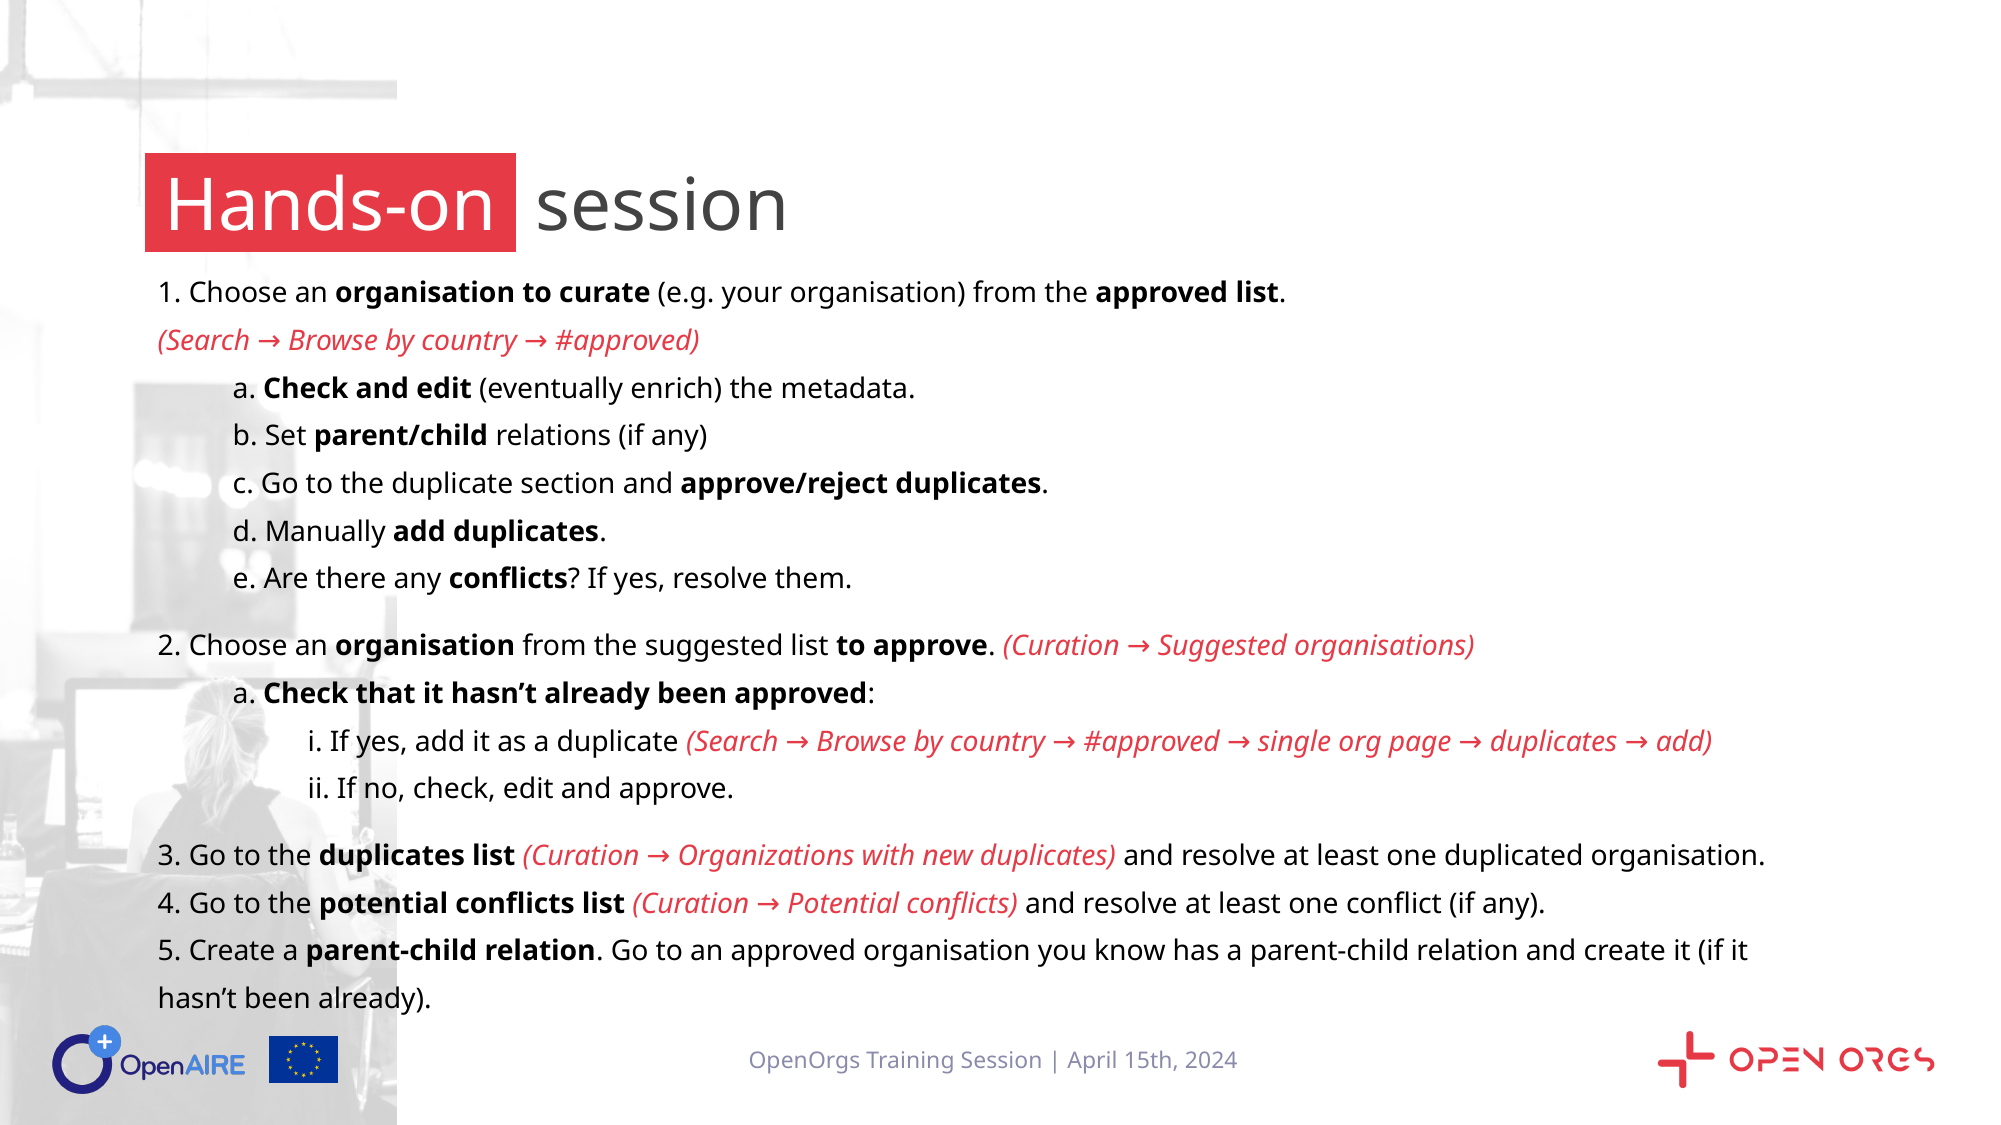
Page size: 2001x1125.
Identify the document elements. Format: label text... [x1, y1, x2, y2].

footer OpenOrgs Training Session | April 15th, 2024 [401, 725, 1638, 1125]
text_box Hands-on session [401, 129, 941, 264]
picture [0, 0, 397, 1125]
text_box 1. Choose an organisation to curate (e.g. your organisation) from the approved list. (Search → Browse by country → #approved) a. Check and edit (eventually enrich) the metadata. b. Set parent/child relations (if any) c. Go to the duplicate section and approve/reject duplicates. d. Manually add duplicates. e. Are there any conflicts? If yes, resolve them. 2. Choose an organisation from the suggested list to approve. (Curation → Suggested organisations) a. Check that it hasn’t already been approved: i. If yes, add it as a duplicate (Search → Browse by country → #approved → single org page → duplicates → add) ii. If no, check, edit and approve. 3. Go to the duplicates list (Curation → Organizations with new duplicates) and resolve at least one duplicated organisation. 4. Go to the potential conflicts list (Curation → Potential conflicts) and resolve at least one conflict (if any). 5. Create a parent-child relation. Go to an approved organisation you know has a parent-child relation and create it (if it hasn’t been already). [401, 246, 1843, 991]
picture [1649, 1022, 1943, 1097]
